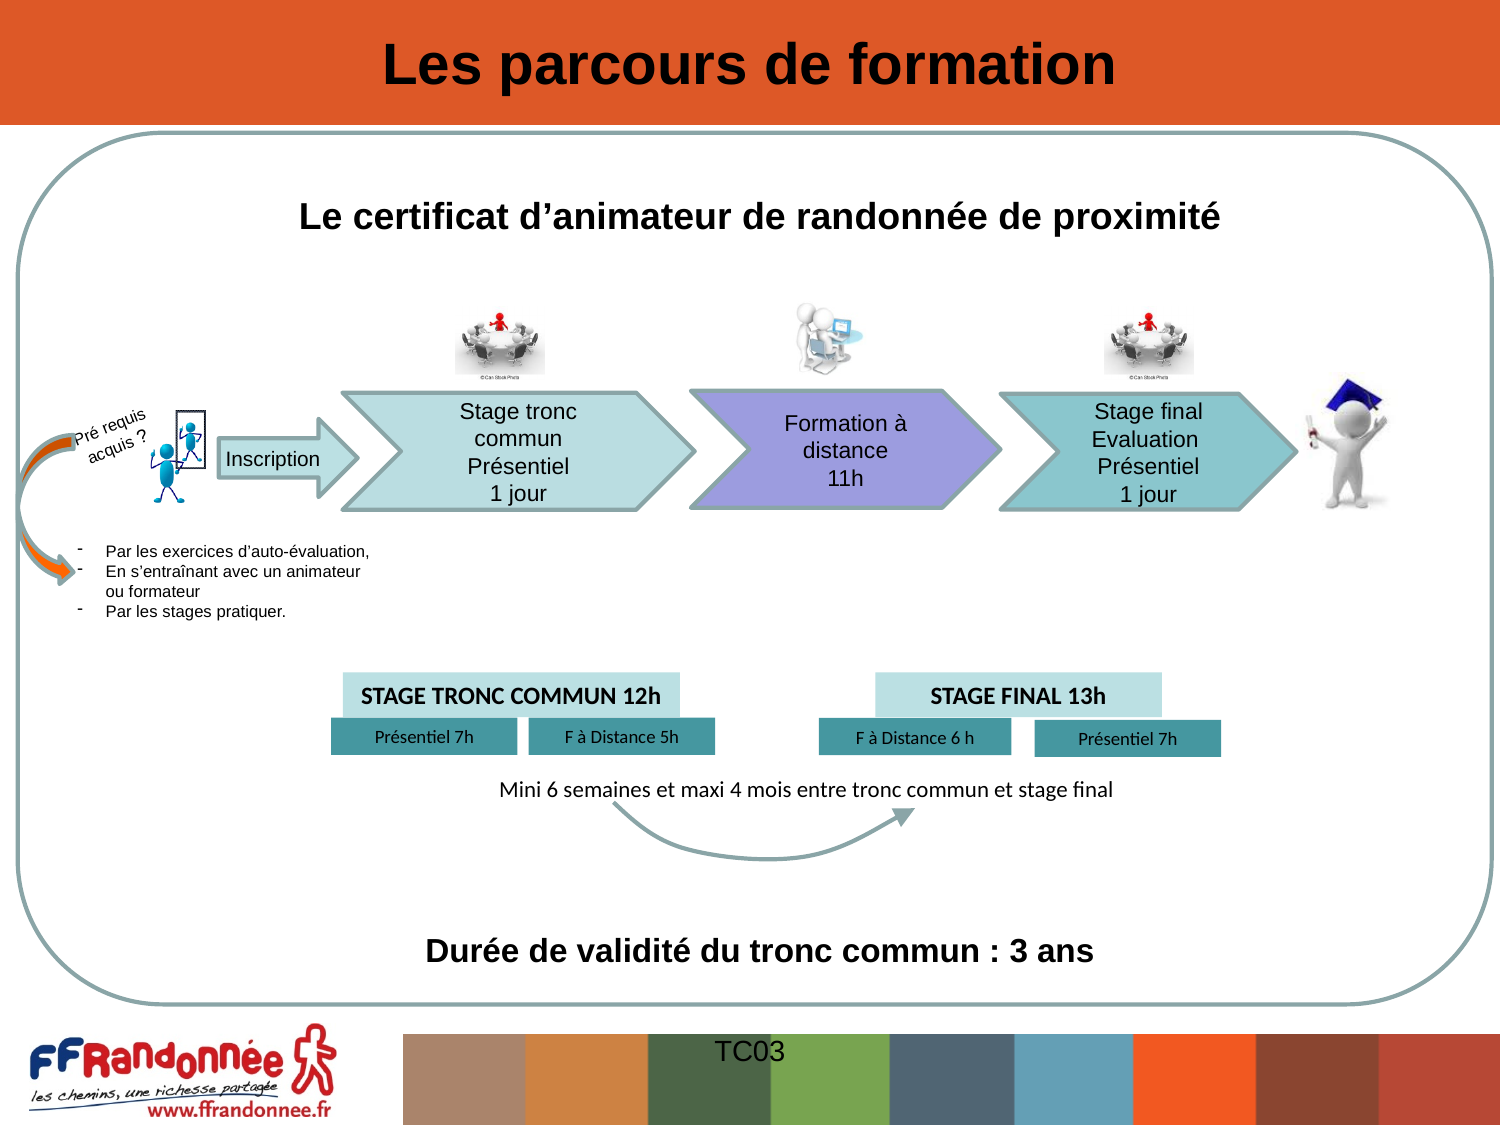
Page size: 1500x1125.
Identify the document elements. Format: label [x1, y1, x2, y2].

picture [115, 410, 207, 503]
picture [402, 1117, 1500, 1125]
picture [1294, 372, 1398, 519]
picture [1104, 306, 1195, 380]
picture [791, 301, 867, 376]
text_box [330, 672, 1228, 860]
text_box [0, 0, 1500, 1117]
picture [454, 306, 545, 380]
